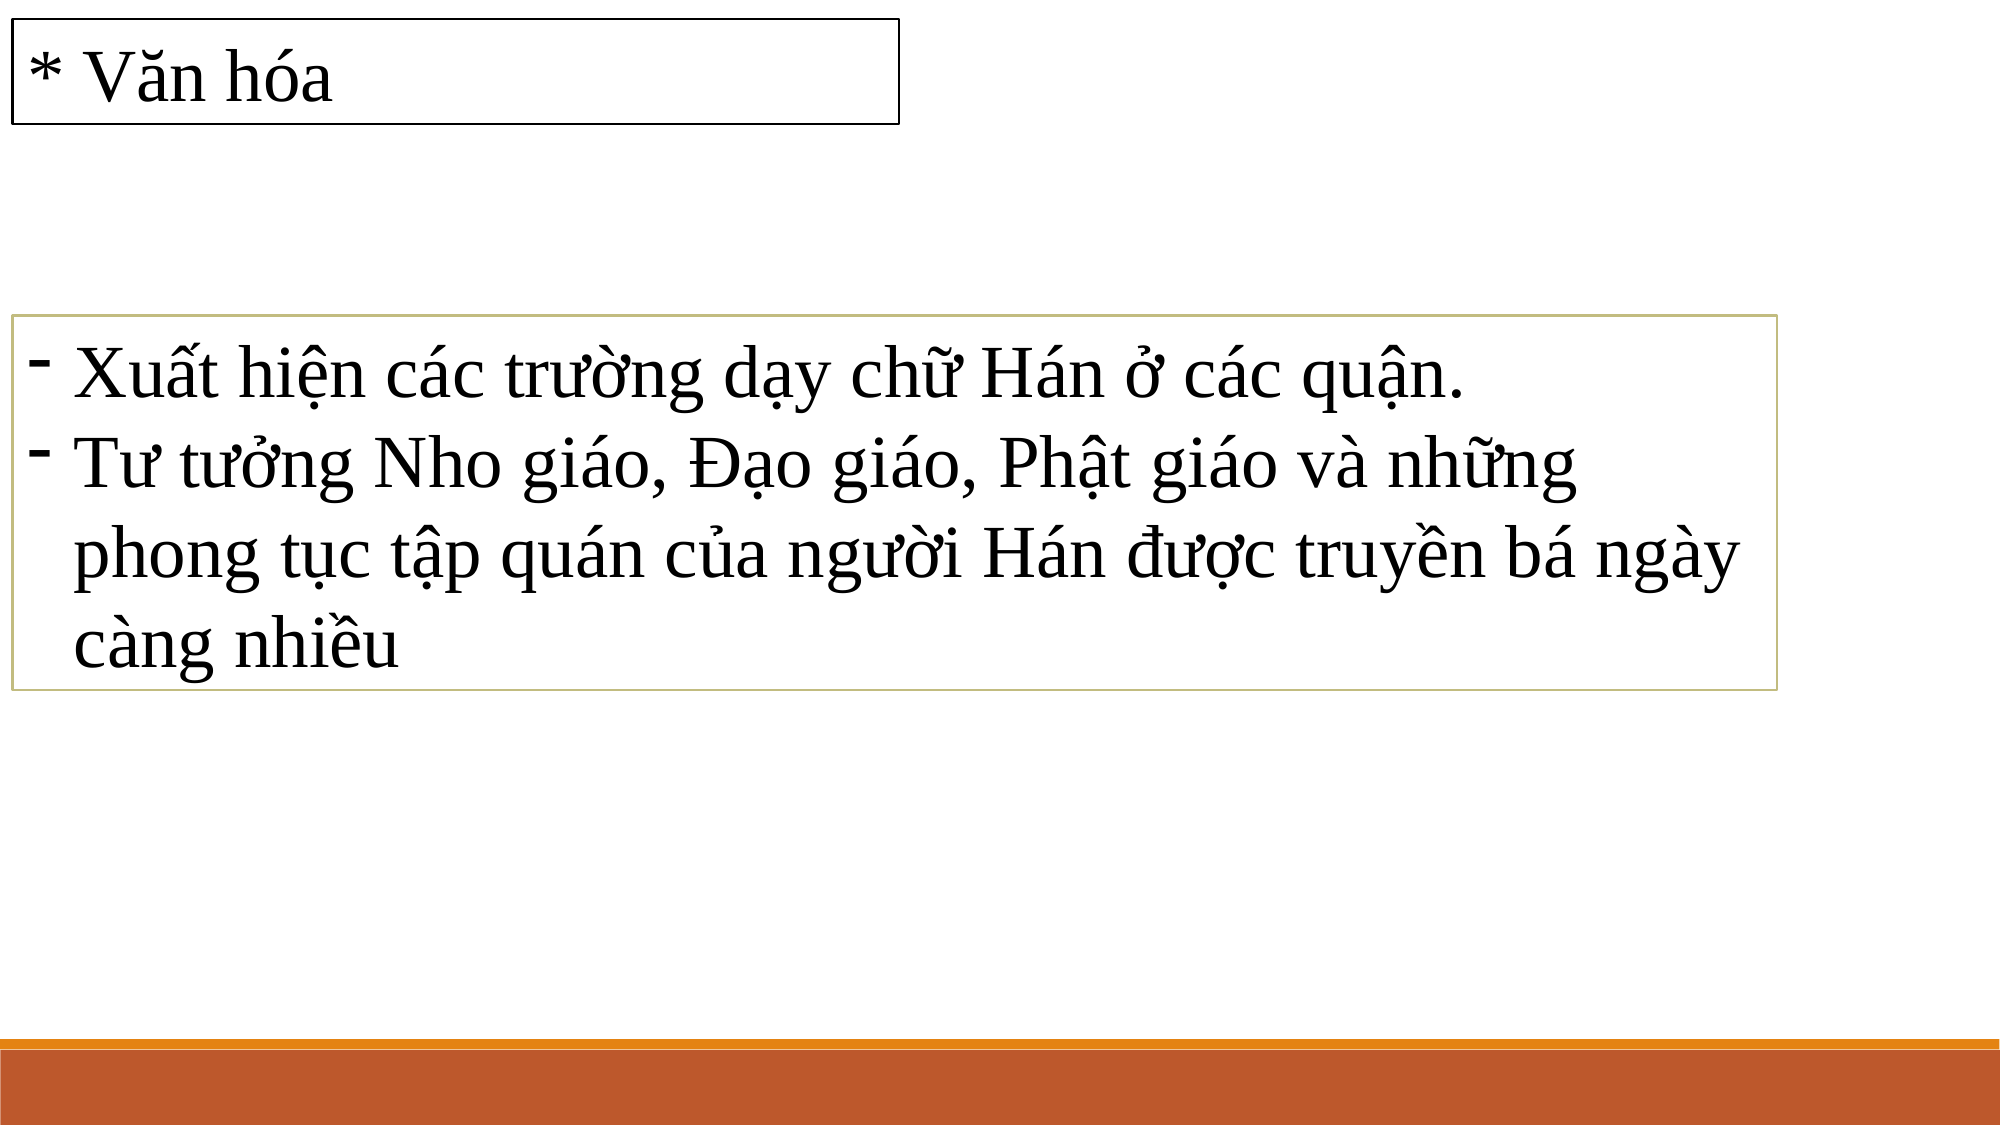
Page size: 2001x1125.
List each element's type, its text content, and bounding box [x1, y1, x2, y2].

text_box * Văn hóa [11, 18, 900, 125]
text_box Xuất hiện các trường dạy chữ Hán ở các quận. Tư tưởng Nho giáo, Đạo giáo, Phật giáo và những phong tục tập quán của người Hán được truyền bá ngày càng nhiều [11, 314, 1778, 691]
